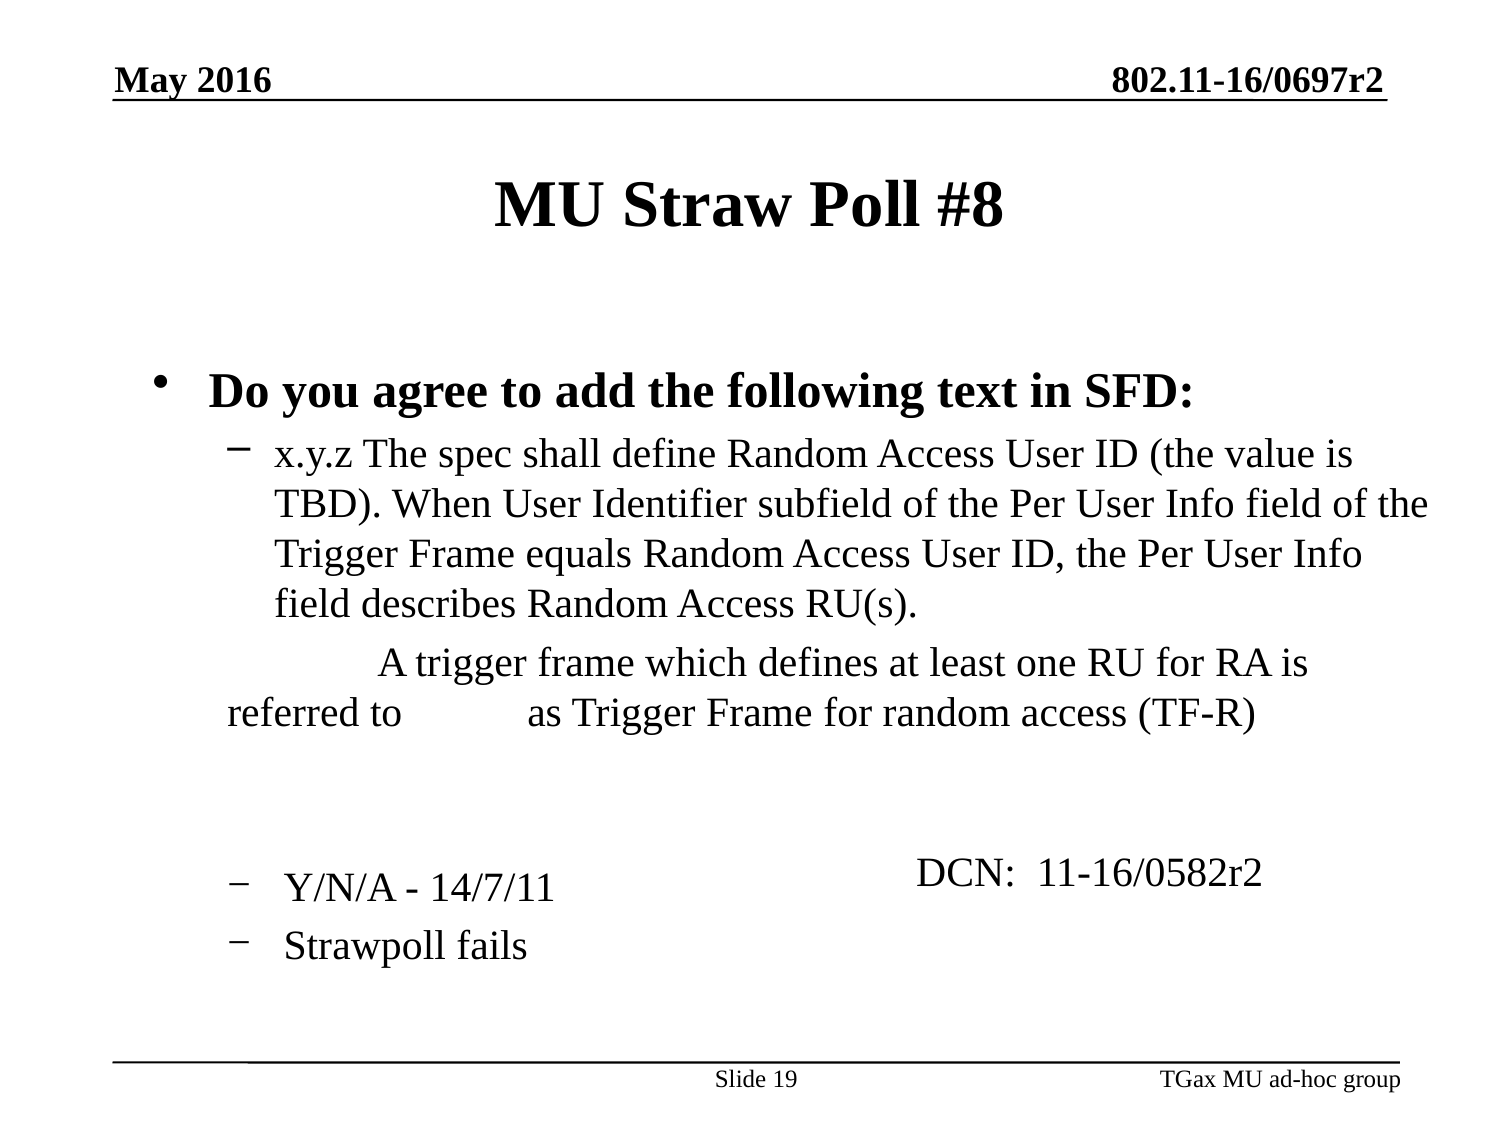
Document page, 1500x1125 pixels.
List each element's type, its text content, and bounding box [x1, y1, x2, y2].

text_box DCN: 11-16/0582r2 [901, 837, 1402, 903]
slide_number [114, 54, 425, 100]
slide_number Slide 19 [712, 1062, 800, 1093]
footer TGax MU ad-hoc group [1156, 1062, 1402, 1093]
title MU Straw Poll #8 [112, 112, 1388, 288]
text_box Do you agree to add the following text in SFD: x.y.z The spec shall define Random Access User ID (the value is TBD). When User Identifier subfield of the Per User Info field of the Trigger Frame equals Random Access User ID, the Per User Info field describes Random Access RU(s). A trigger frame which defines at least one RU for RA is referred to as Trigger Frame for random access (TF-R) Y/N/A - 14/7/11 Strawpoll fails [137, 349, 1463, 1025]
